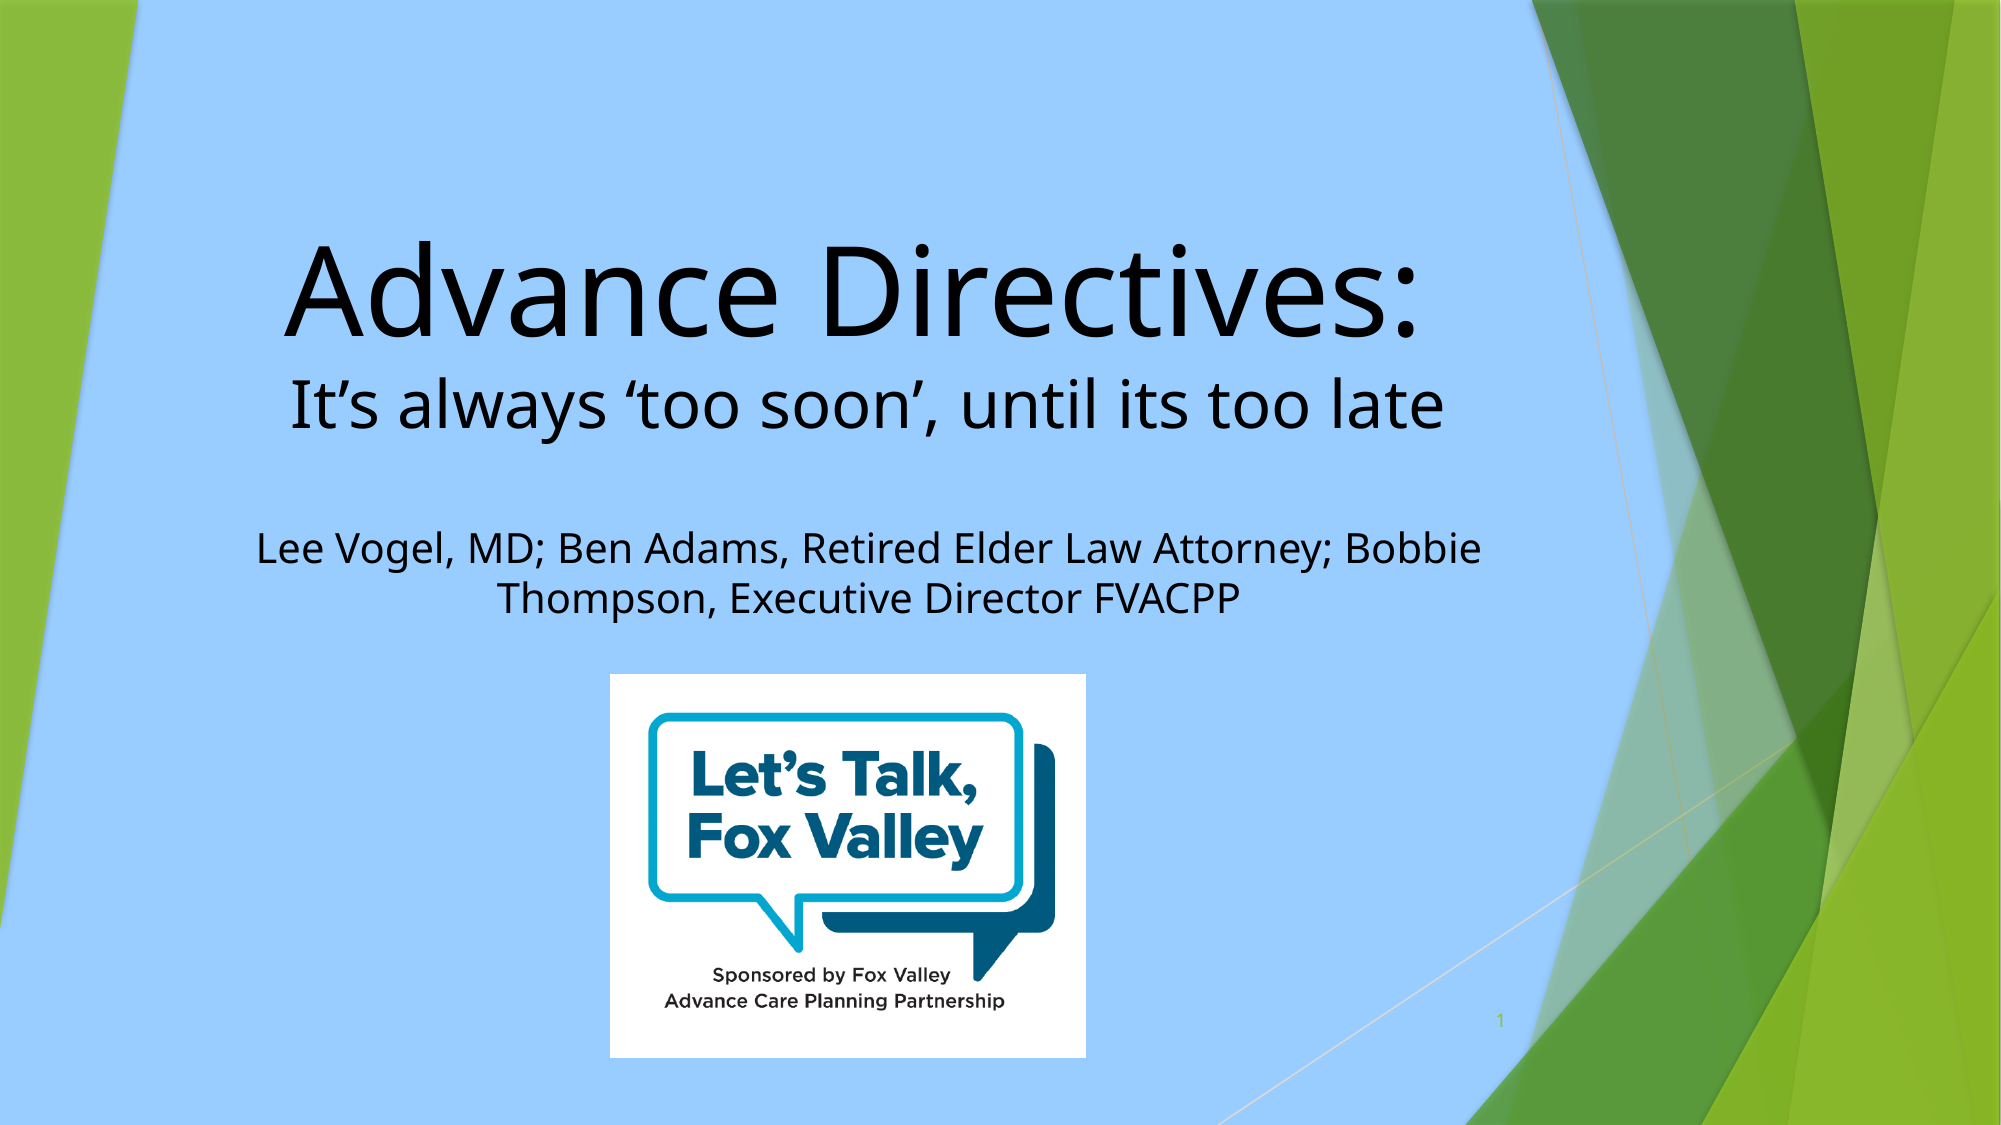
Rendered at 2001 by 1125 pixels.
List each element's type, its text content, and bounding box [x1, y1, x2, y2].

slide_number 1 [1409, 991, 1522, 1051]
title Advance Directives: It’s always ‘too soon’, until its too late Lee Vogel, MD; Ben Adams, Retired Elder Law Attorney; Bobbie Thompson, Executive Director FVACPP [162, 307, 1576, 630]
picture [609, 673, 1086, 1059]
